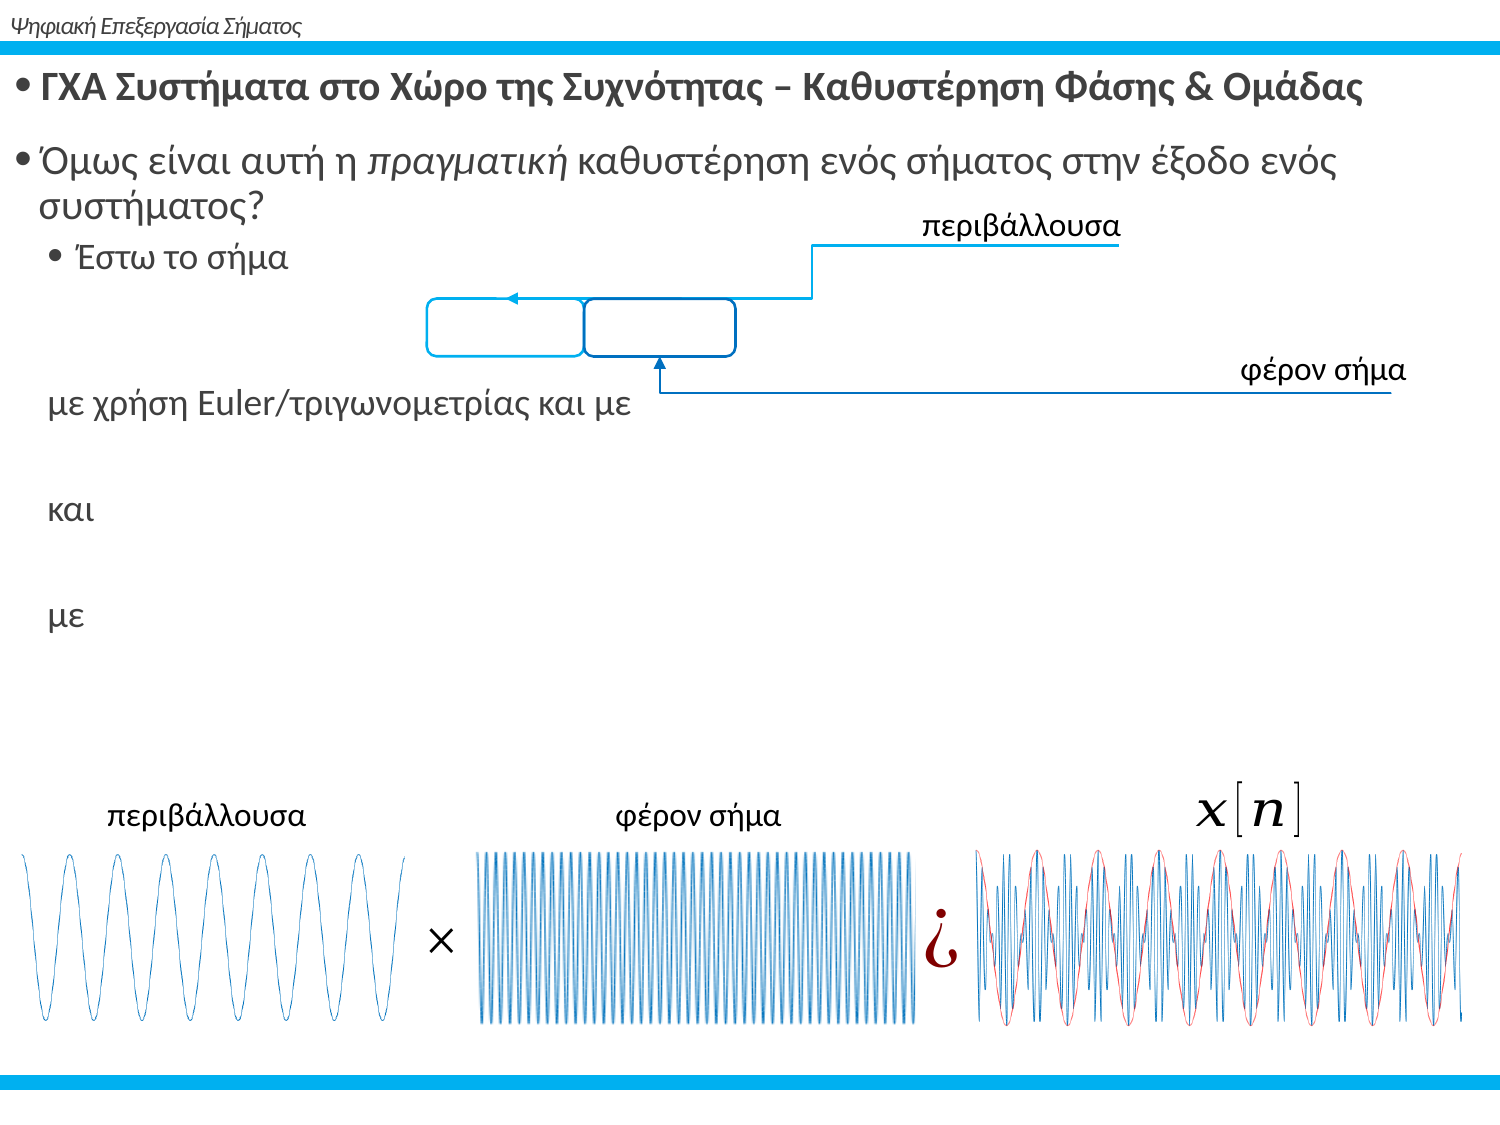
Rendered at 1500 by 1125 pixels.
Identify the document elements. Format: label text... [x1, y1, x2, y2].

text_box [0, 1075, 1500, 1090]
title Ψηφιακή Επεξεργασία Σήματος [0, 19, 1484, 41]
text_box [583, 298, 1462, 396]
text_box [0, 41, 1500, 55]
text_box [426, 194, 1144, 357]
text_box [15, 779, 1464, 1034]
